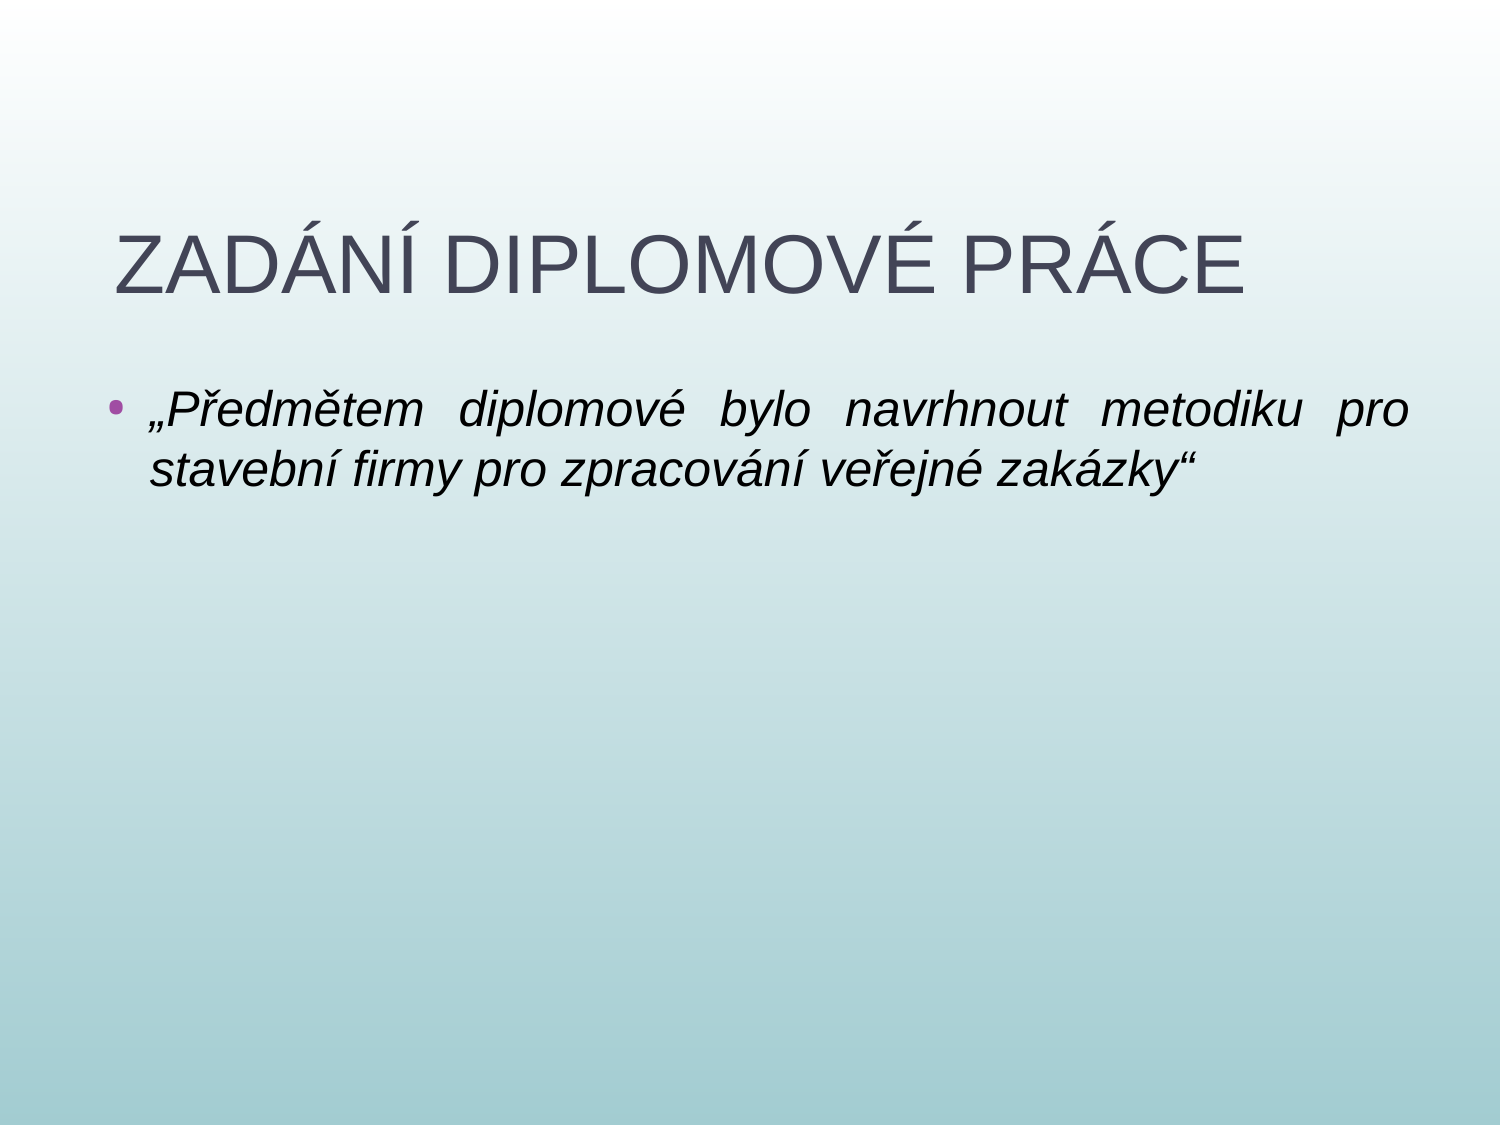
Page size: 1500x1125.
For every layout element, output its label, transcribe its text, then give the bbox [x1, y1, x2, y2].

title ZADÁNÍ DIPLOMOVÉ PRÁCE [100, 172, 1451, 348]
list „Předmětem diplomové bylo navrhnout metodiku pro stavební firmy pro zpracování veřejné zakázky“ [75, 368, 1425, 1079]
